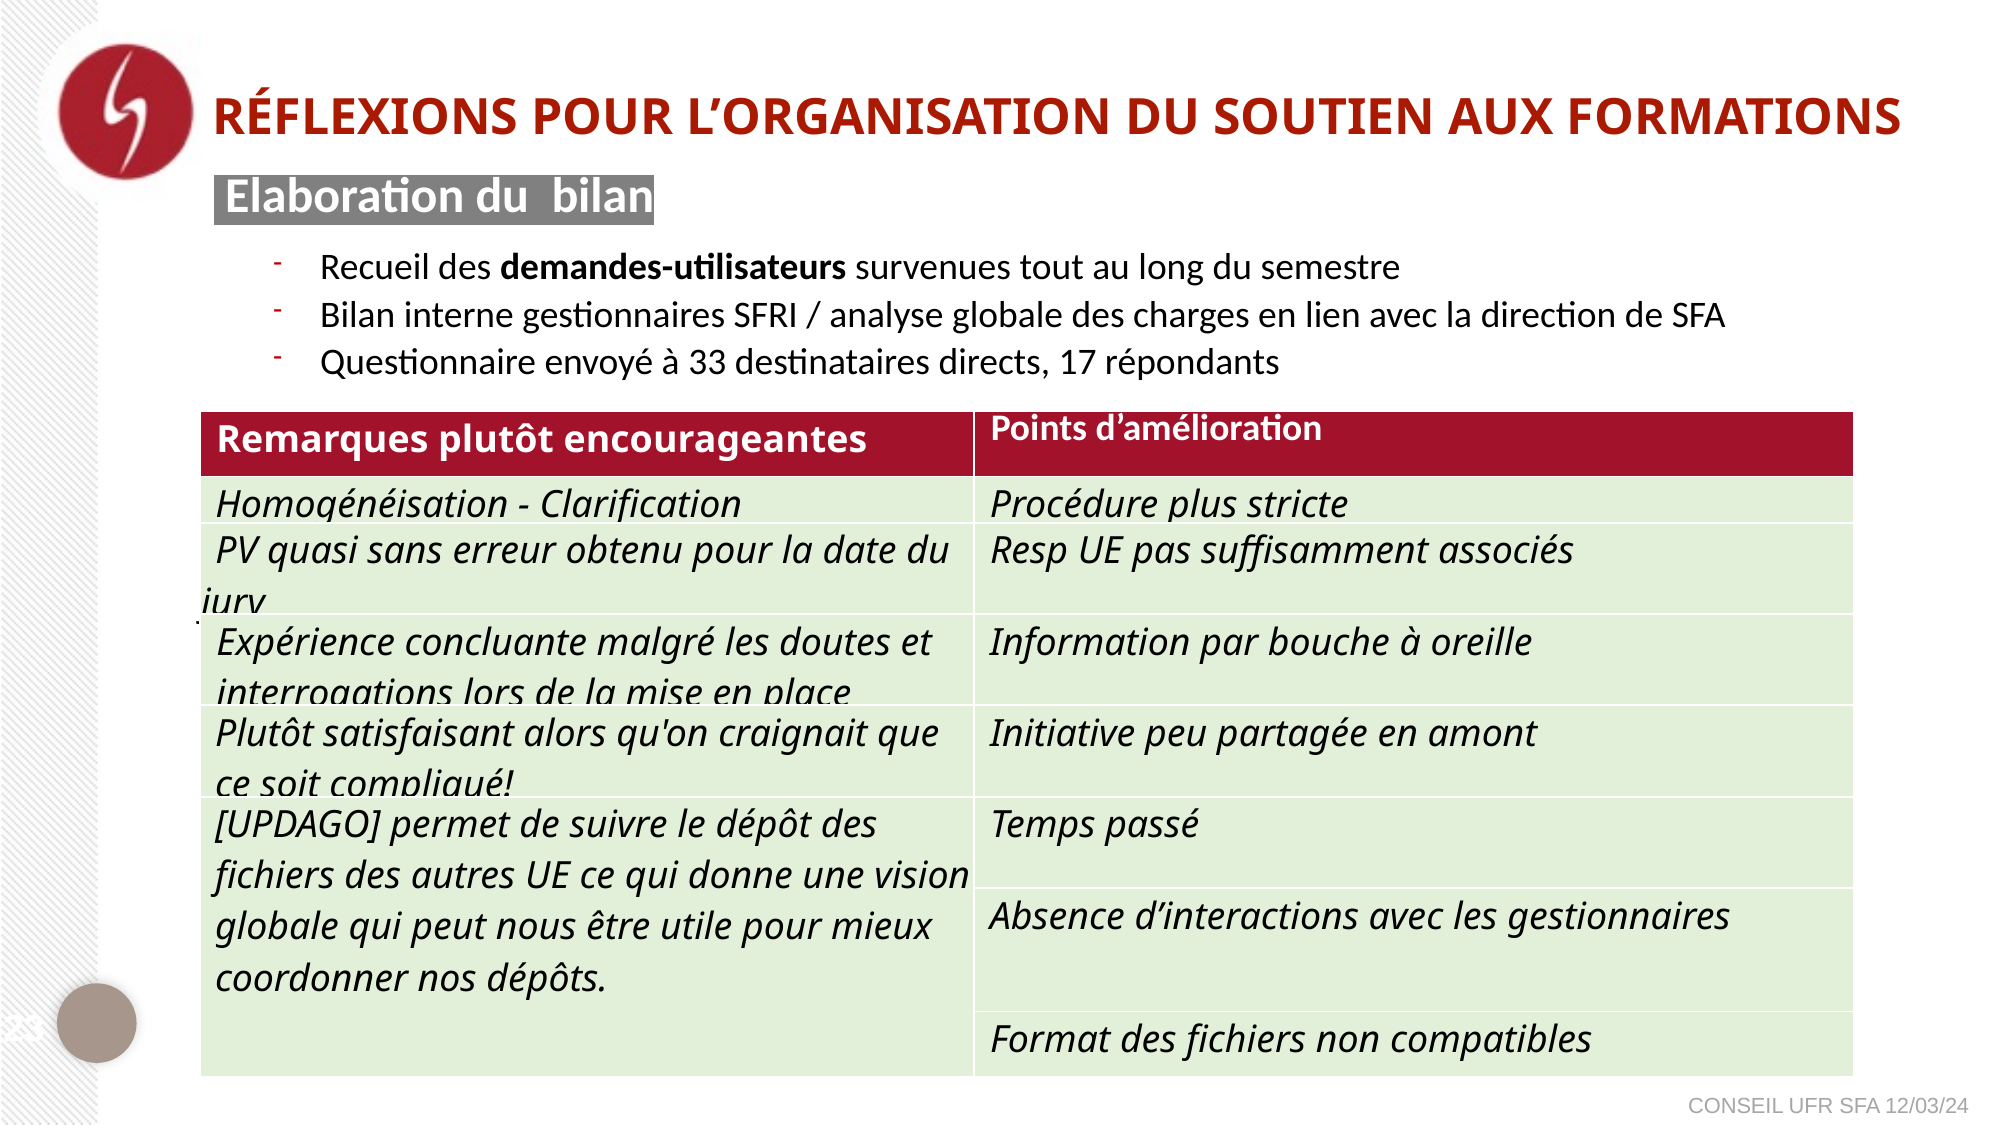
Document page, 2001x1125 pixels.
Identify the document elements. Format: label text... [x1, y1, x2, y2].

table_cell [UPDAGO] permet de suivre le dépôt des fichiers des autres UE ce qui donne une vision globale qui peut nous être utile pour mieux coordonner nos dépôts. [201, 798, 973, 1076]
table_header Points d’amélioration [975, 412, 1853, 476]
table_cell Initiative peu partagée en amont [975, 706, 1853, 796]
table_cell Homogénéisation - Clarification [201, 477, 973, 522]
text_box CONSEIL UFR SFA 12/03/24 [1587, 1084, 2000, 1125]
table_cell Temps passé [975, 798, 1853, 887]
table_cell Expérience concluante malgré les doutes et interrogations lors de la mise en place [201, 615, 973, 704]
table_cell Format des fichiers non compatibles [975, 1012, 1853, 1076]
table_header Remarques plutôt encourageantes [201, 412, 973, 476]
table_cell Plutôt satisfaisant alors qu'on craignait que ce soit compliqué! [201, 706, 973, 796]
table_cell Procédure plus stricte [975, 477, 1853, 522]
table_cell Information par bouche à oreille [975, 615, 1853, 704]
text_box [56, 983, 137, 1063]
picture [0, 0, 2001, 1125]
title Réflexions pour l’ORGANISATION DU SOUTIEN AUX FORMATIONS [197, 55, 1923, 155]
table_cell PV quasi sans erreur obtenu pour la date du jury [201, 524, 973, 613]
text_box Elaboration du bilan Recueil des demandes-utilisateurs survenues tout au long du semestre Bilan interne gestionnaires SFRI / analyse globale des charges en lien avec la direction de SFA Questionnaire envoyé à 33 destinataires directs, 17 répondants [169, 155, 1982, 403]
table_cell Absence d’interactions avec les gestionnaires [975, 889, 1853, 1011]
table_cell Resp UE pas suffisamment associés [975, 524, 1853, 613]
